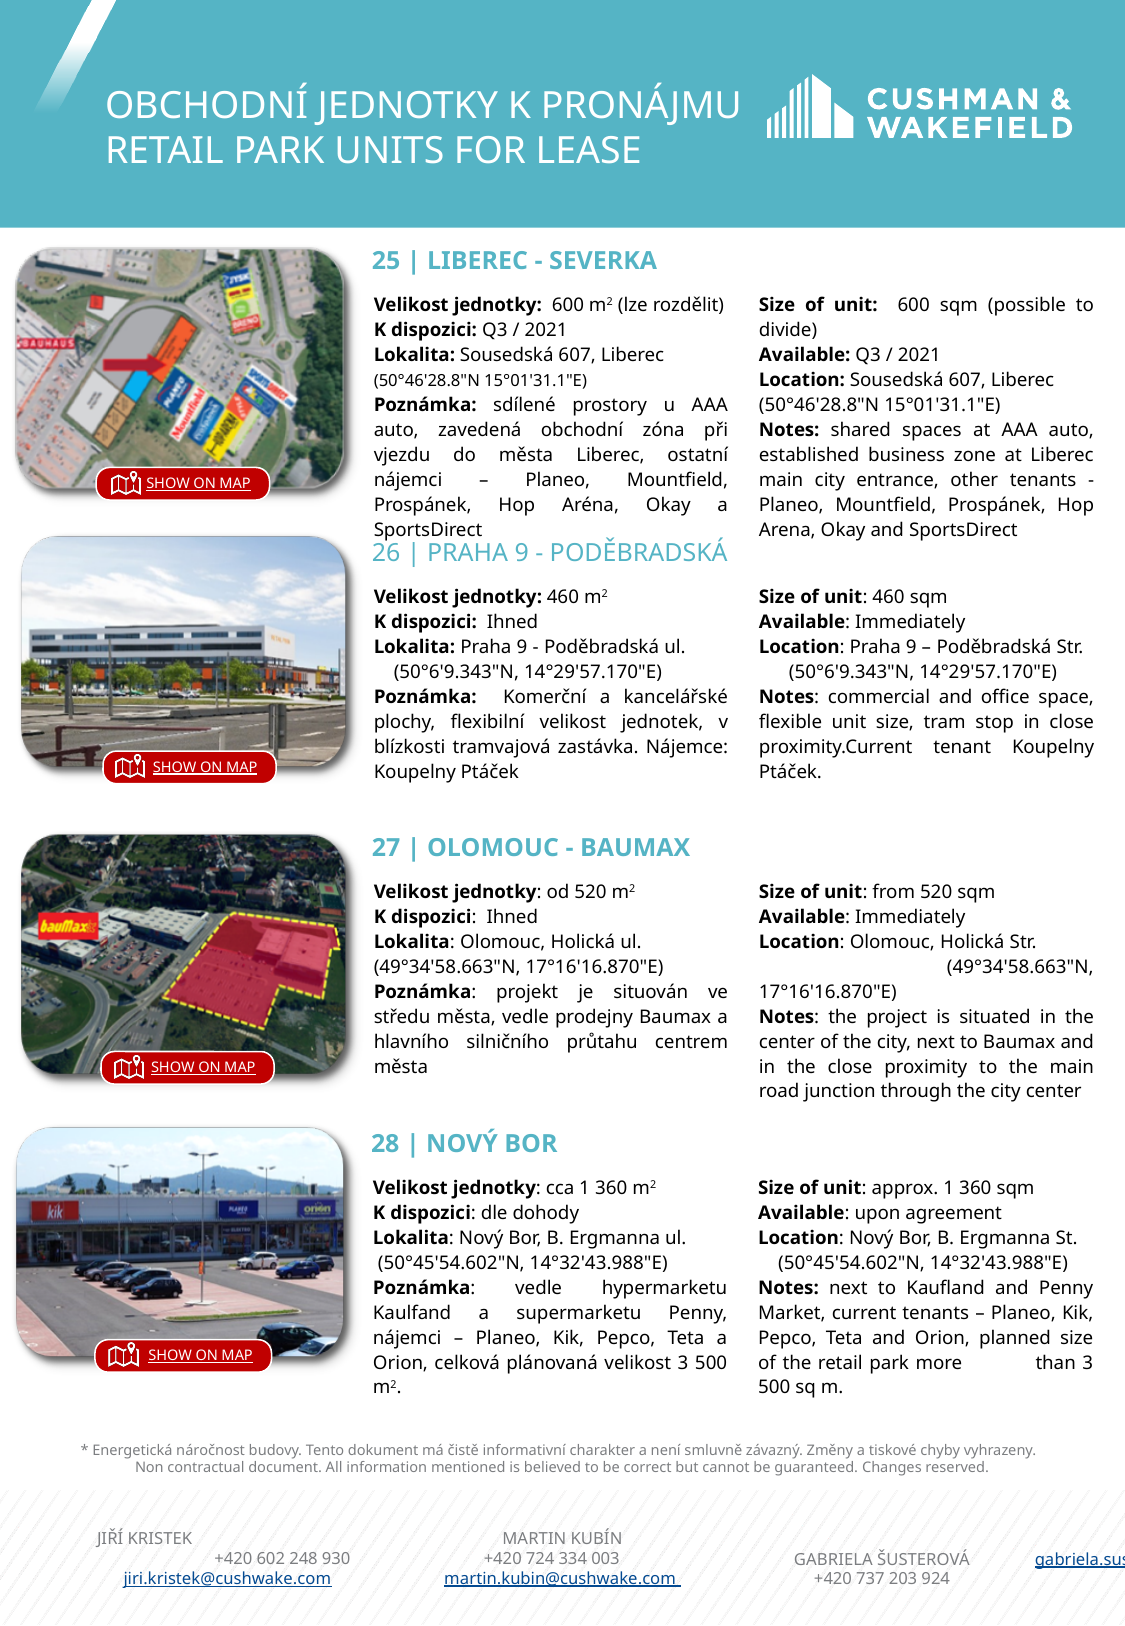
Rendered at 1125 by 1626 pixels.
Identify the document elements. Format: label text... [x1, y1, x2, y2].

text_box Size of unit: from 520 sqm Available: Immediately Location: Olomouc, Holická Str. (49°34'58.663"N, 17°16'16.870"E) Notes: the project is situated in the center of the city, next to Baumax and in the close proximity to the main road junction through the city center [744, 869, 1109, 1095]
picture [17, 830, 359, 1089]
text_box [0, 0, 1125, 228]
text_box 28 | NOVÝ BOR [357, 1124, 1056, 1166]
text_box Size of unit: 600 sqm (possible to divide) Available: Q3 / 2021 Location: Sousedská 607, Liberec (50°46'28.8"N 15°01'31.1"E) Notes: shared spaces at AAA auto, established business zone at Liberec main city entrance, other tenants - Planeo, Mountfield, Prospánek, Hop Arena, Okay and SportsDirect [744, 282, 1109, 507]
text_box OBCHODNÍ JEDNOTKY K PRONÁJMU RETAIL PARK UNITS FOR LEASE [90, 73, 871, 179]
picture [60, 87, 366, 152]
text_box Velikost jednotky: od 520 m2 K dispozici: Ihned Lokalita: Olomouc, Holická ul. (49°34'58.663"N, 17°16'16.870"E) Poznámka: projekt je situován ve středu města, vedle prodejny Baumax a hlavního silničního průtahu centrem města [358, 869, 743, 1095]
picture [17, 532, 359, 781]
text_box Velikost jednotky: 460 m2 K dispozici: Ihned Lokalita: Praha 9 - Poděbradská ul. (50°6'9.343"N, 14°29'57.170"E) Poznámka: Komerční a kancelářské plochy, flexibilní velikost jednotek, v blízkosti tramvajová zastávka. Nájemce: Koupelny Ptáček [358, 574, 743, 800]
picture [766, 73, 1073, 138]
text_box * Energetická náročnost budovy. Tento dokument má čistě informativní charakter a není smluvně závazný. Změny a tiskové chyby vyhrazeny. Non contractual document. All information mentioned is believed to be correct but cannot be guaranteed. Changes reserved. [27, 1432, 1097, 1490]
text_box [103, 748, 277, 784]
text_box Velikost jednotky: cca 1 360 m2 K dispozici: dle dohody Lokalita: Nový Bor, B. Ergmanna ul. (50°45'54.602"N, 14°32'43.988"E) Poznámka: vedle hypermarketu Kaulfand a supermarketu Penny, nájemci – Planeo, Kik, Pepco, Teta a Orion, celková plánovaná velikost 3 500 m2. [358, 1165, 742, 1390]
text_box Velikost jednotky: 600 m2 (lze rozdělit) K dispozici: Q3 / 2021 Lokalita: Sousedská 607, Liberec (50°46'28.8"N 15°01'31.1"E) Poznámka: sdílené prostory u AAA auto, zavedená obchodní zóna při vjezdu do města Liberec, ostatní nájemci – Planeo, Mountfield, Prospánek, Hop Aréna, Okay a SportsDirect [358, 282, 743, 507]
text_box 26 | PRAHA 9 - PODĚBRADSKÁ [359, 533, 1056, 575]
text_box 25 | LIBEREC - SEVERKA [357, 241, 1056, 283]
picture [11, 1123, 357, 1373]
picture [0, 1490, 1125, 1625]
text_box 27 | OLOMOUC - BAUMAX [357, 828, 1056, 870]
text_box Size of unit: 460 sqm Available: Immediately Location: Praha 9 – Poděbradská Str. (50°6'9.343"N, 14°29'57.170"E) Notes: commercial and office space, flexible unit size, tram stop in close proximity.Current tenant Koupelny Ptáček. [744, 574, 1109, 800]
picture [9, 242, 359, 505]
text_box Size of unit: approx. 1 360 sqm Available: upon agreement Location: Nový Bor, B. Ergmanna St. (50°45'54.602"N, 14°32'43.988"E) Notes: next to Kaufland and Penny Market, current tenants – Planeo, Kik, Pepco, Teta and Orion, planned size of the retail park more than 3 500 sq m. [743, 1165, 1108, 1390]
text_box [32, 0, 116, 113]
